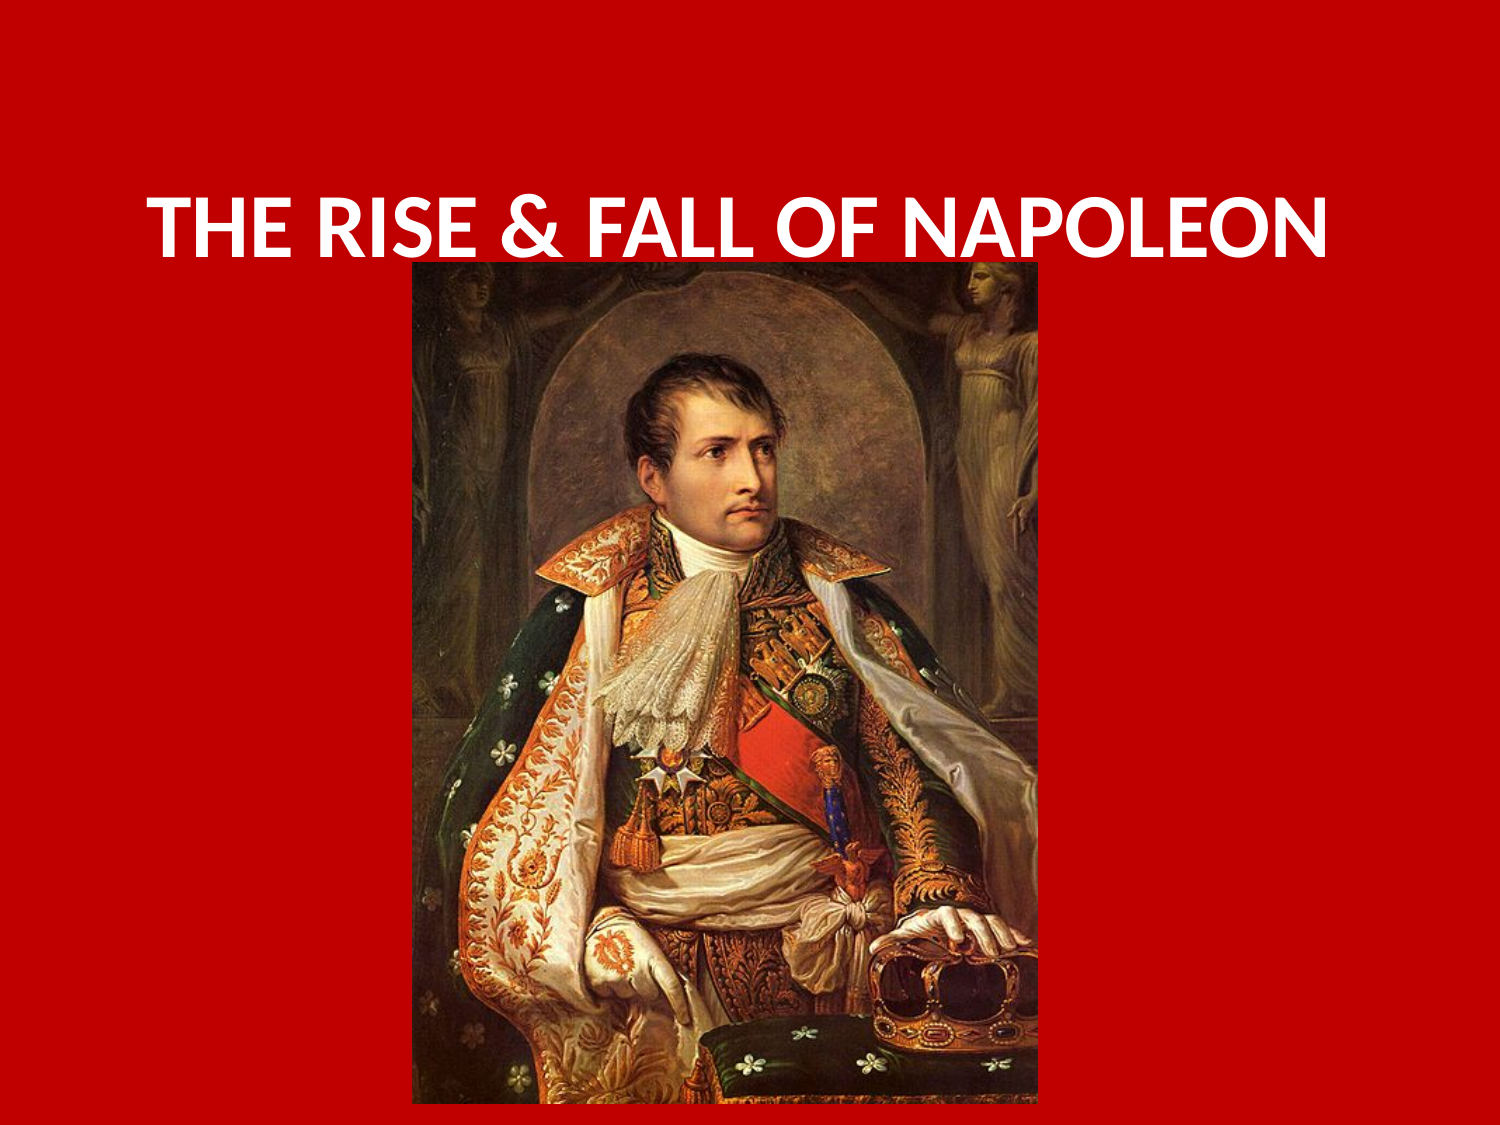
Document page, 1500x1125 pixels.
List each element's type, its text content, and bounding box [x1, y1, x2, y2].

title THE RISE & FALL OF NAPOLEON [112, 99, 1388, 342]
picture [412, 262, 1038, 1104]
